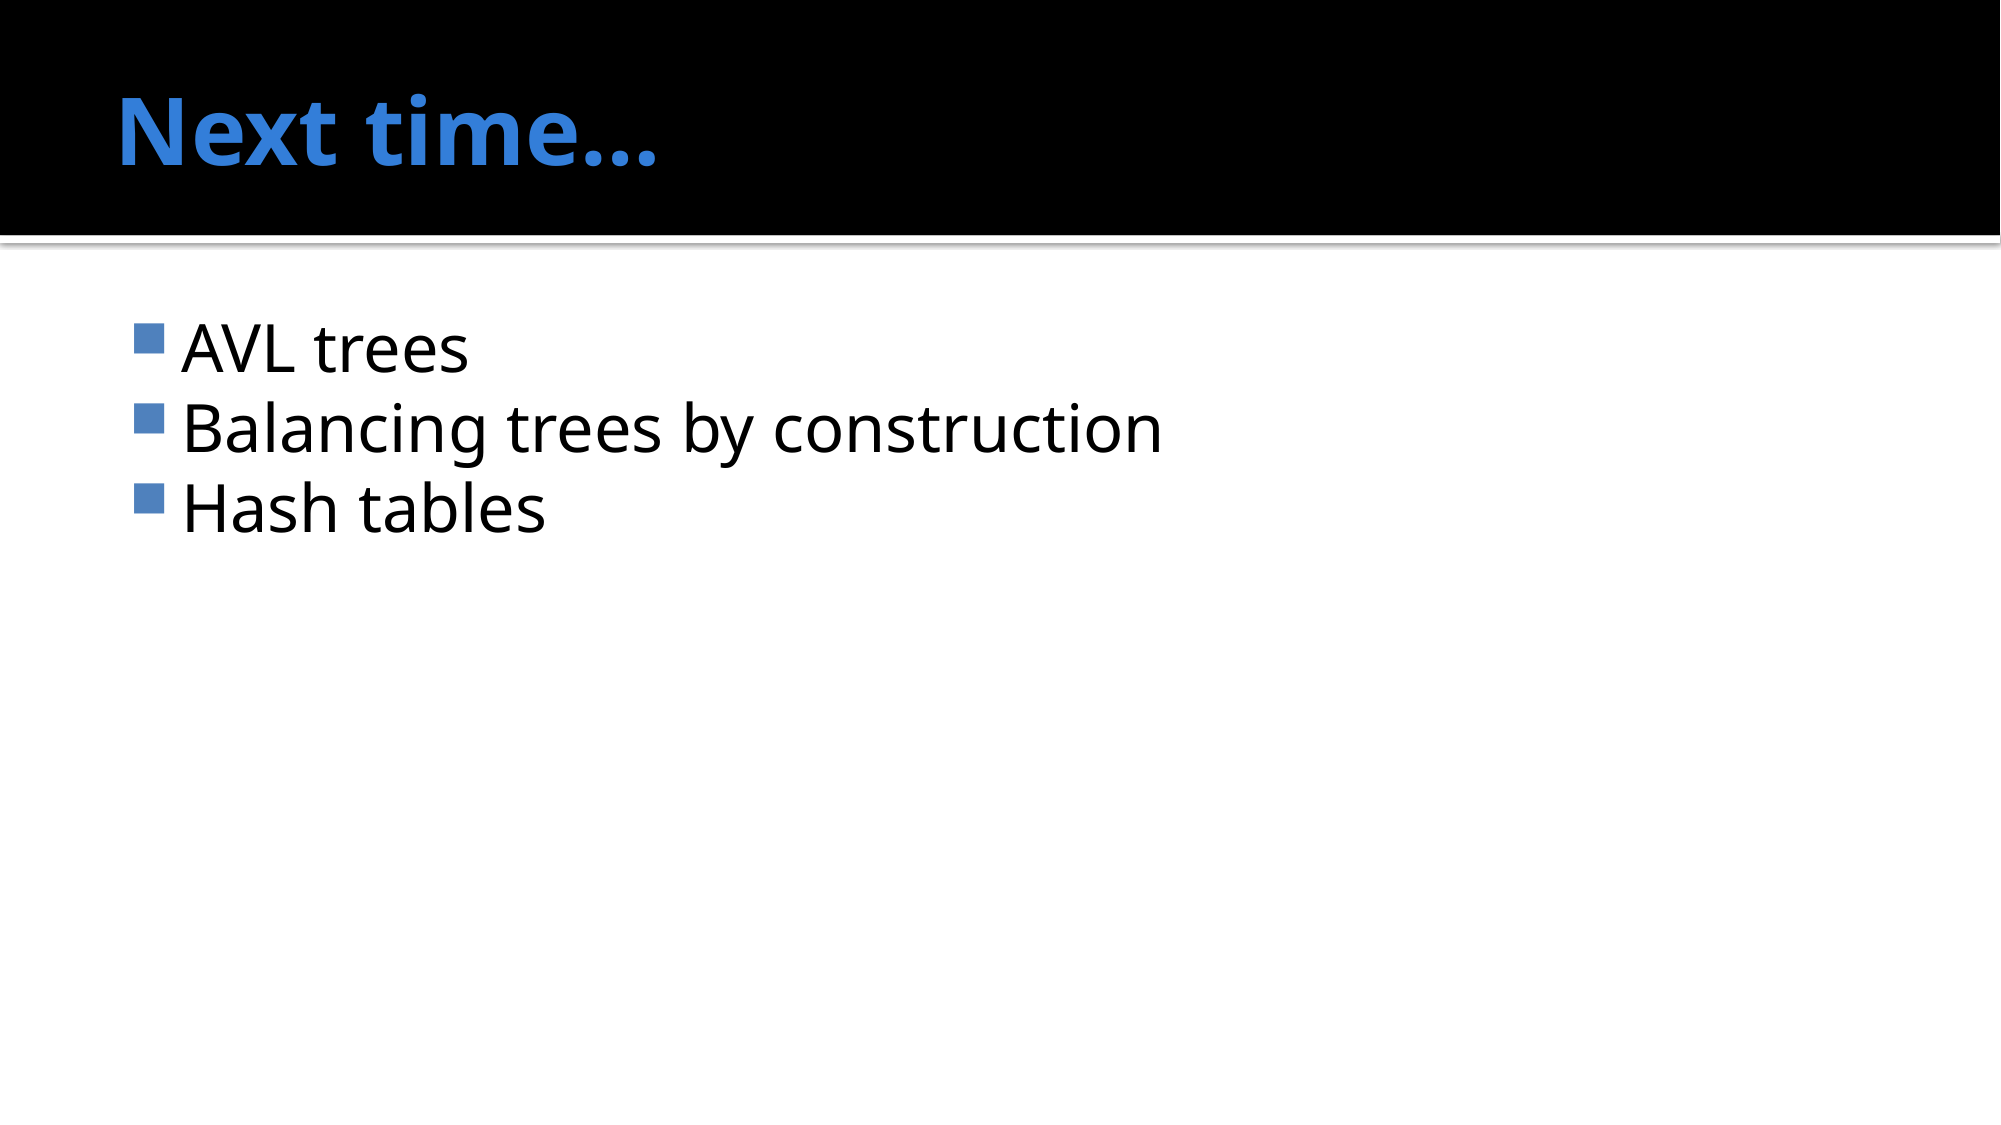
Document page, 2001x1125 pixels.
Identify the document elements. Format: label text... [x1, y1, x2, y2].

title Next time… [99, 25, 1900, 231]
list AVL trees Balancing trees by construction Hash tables [99, 291, 1900, 1050]
